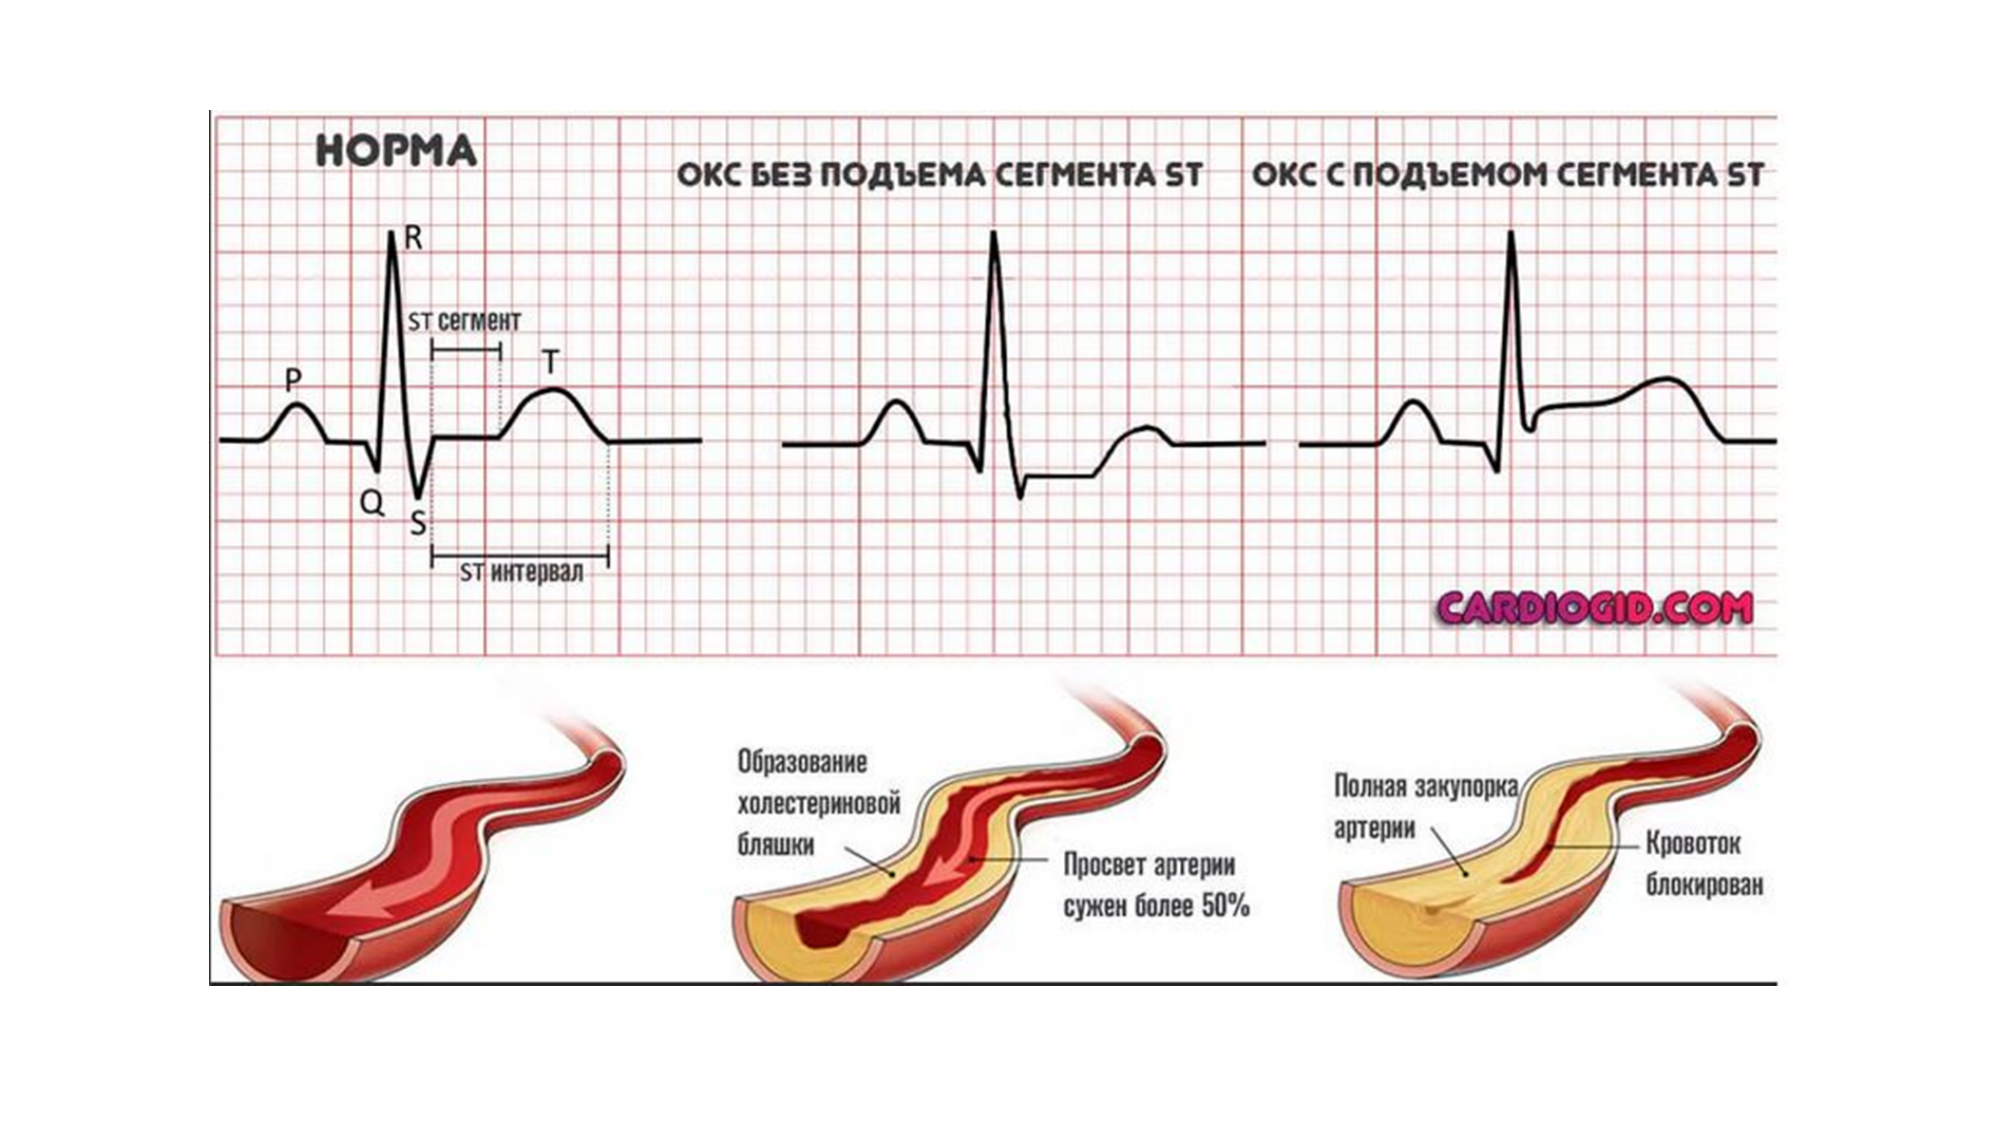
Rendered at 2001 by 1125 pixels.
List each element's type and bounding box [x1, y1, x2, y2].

list [209, 110, 1787, 986]
